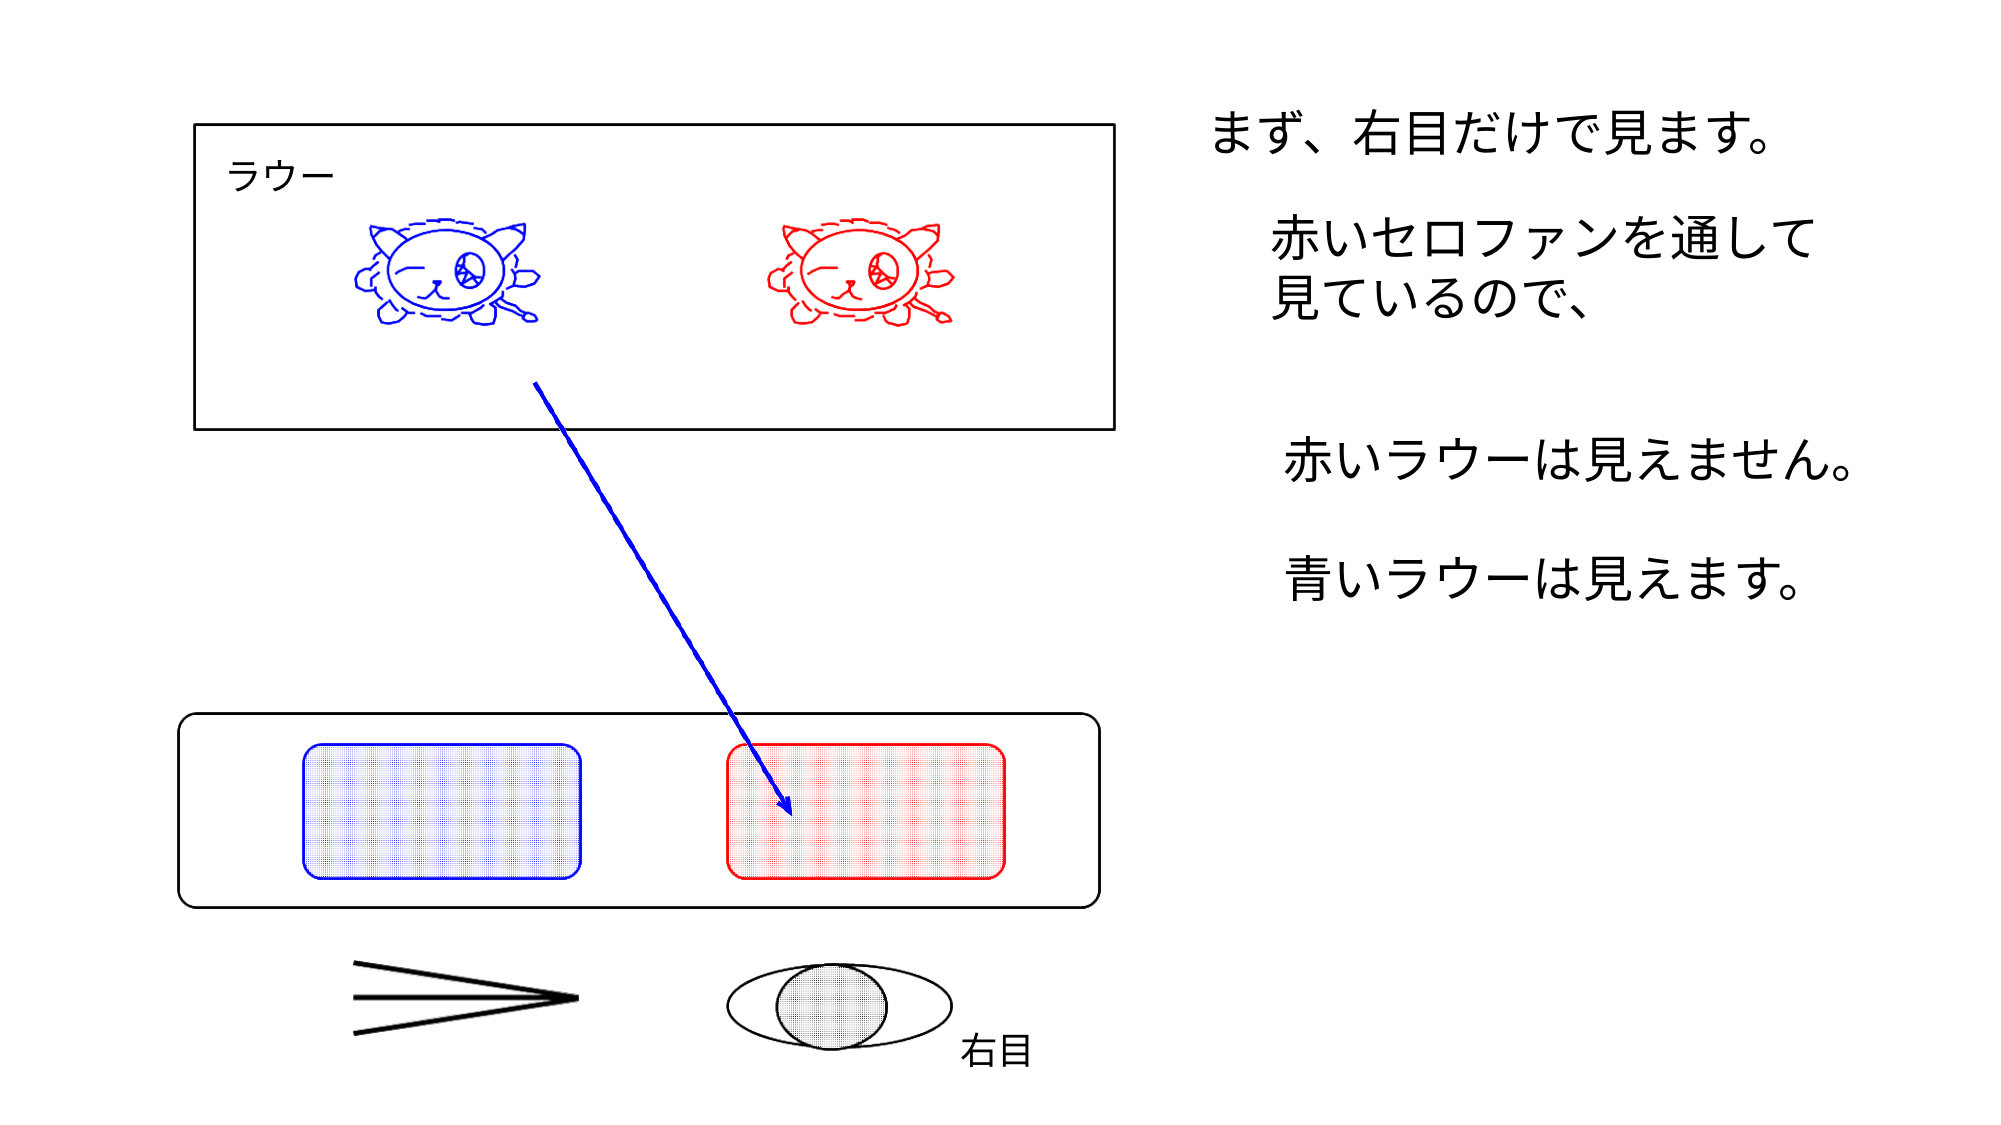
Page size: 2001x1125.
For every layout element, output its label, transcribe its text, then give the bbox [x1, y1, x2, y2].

text_box 青いラウーは見えます。 [1268, 539, 2000, 615]
text_box 赤いセロファンを通して 見ているので、 [1255, 198, 2000, 334]
text_box 右目 [945, 1019, 1091, 1080]
text_box 赤いラウーは見えません。 [1268, 420, 2000, 496]
picture [177, 122, 1117, 909]
picture [726, 963, 953, 1052]
picture [351, 960, 582, 1036]
text_box まず、右目だけで見ます。 [1191, 94, 2000, 170]
